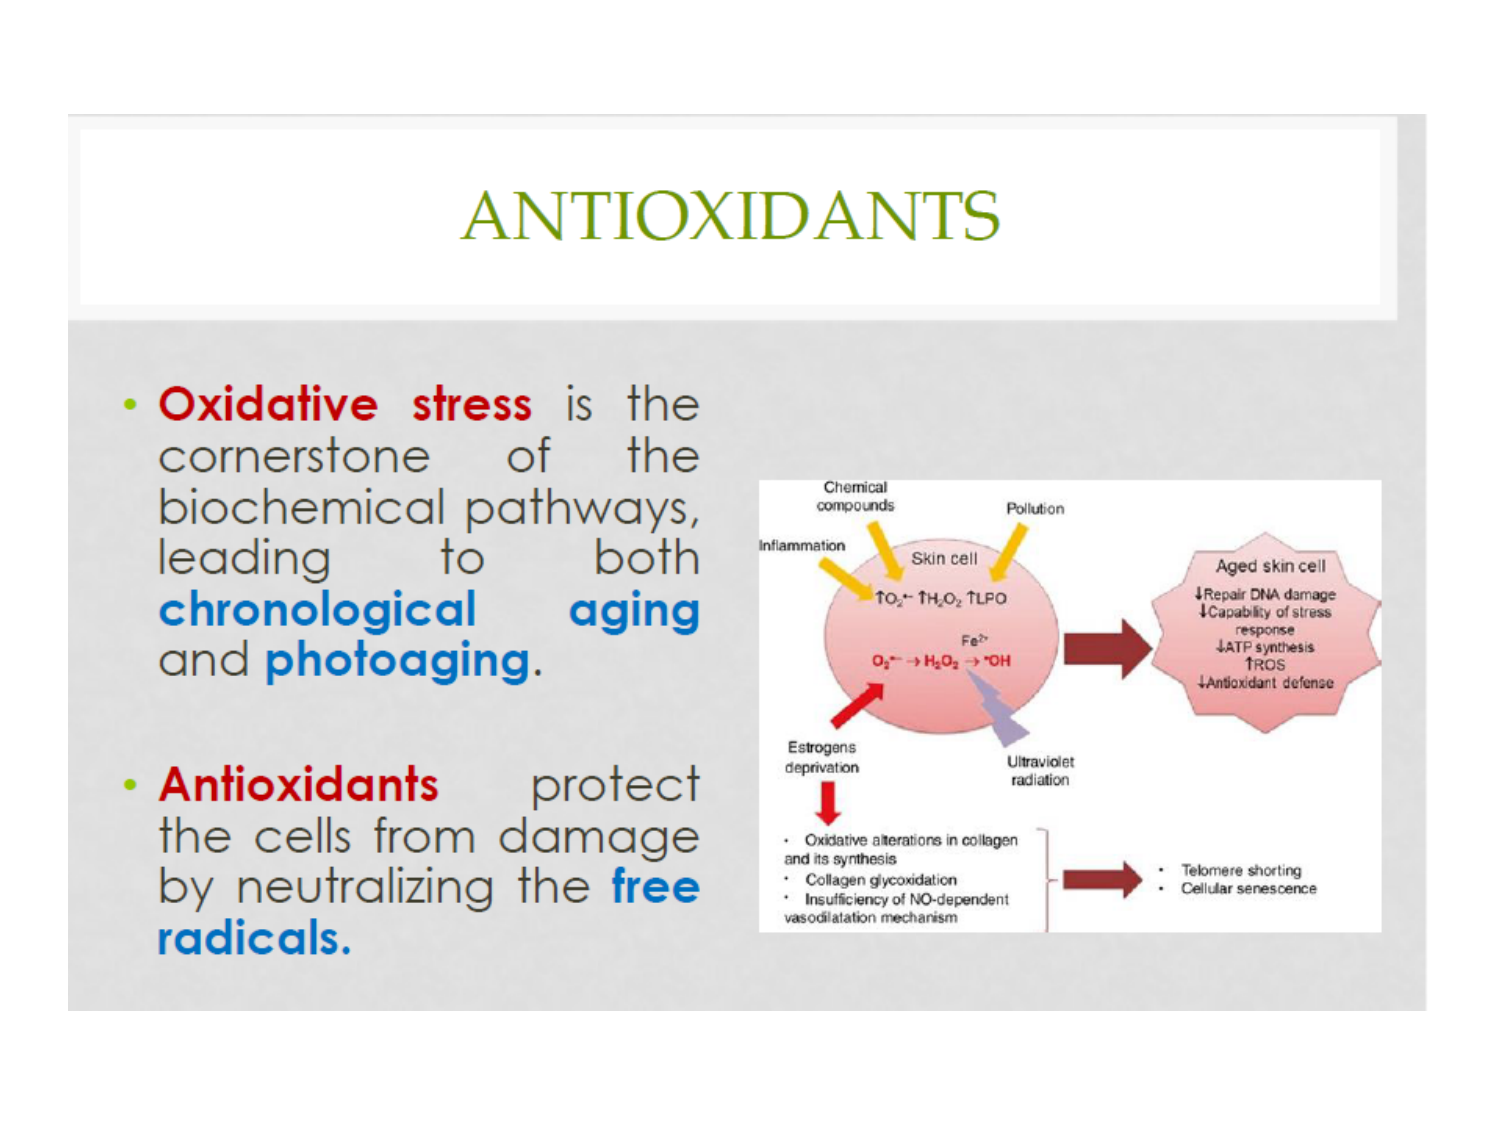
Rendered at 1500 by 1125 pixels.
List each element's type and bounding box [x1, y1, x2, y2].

picture [68, 114, 1432, 1011]
